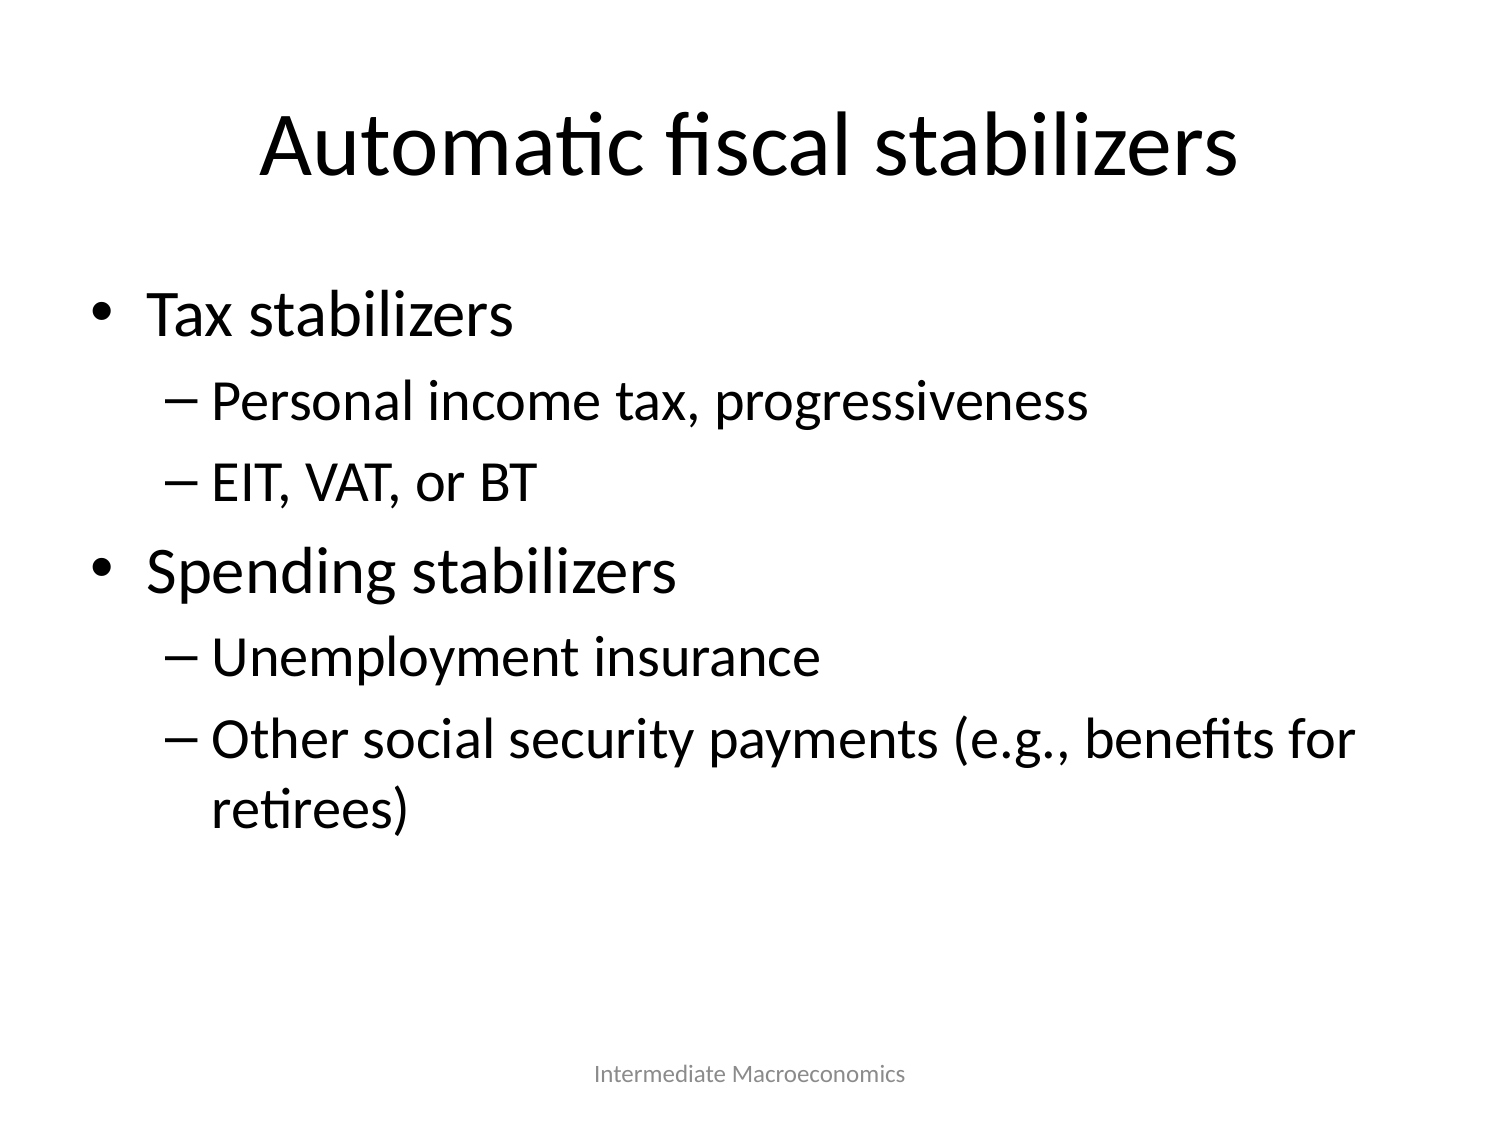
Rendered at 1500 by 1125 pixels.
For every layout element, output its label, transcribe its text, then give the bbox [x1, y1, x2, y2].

list Tax stabilizers Personal income tax, progressiveness EIT, VAT, or BT Spending stabilizers Unemployment insurance Other social security payments (e.g., benefits for retirees) [75, 262, 1425, 1005]
footer Intermediate Macroeconomics [512, 1042, 988, 1103]
title Automatic fiscal stabilizers [75, 45, 1425, 233]
